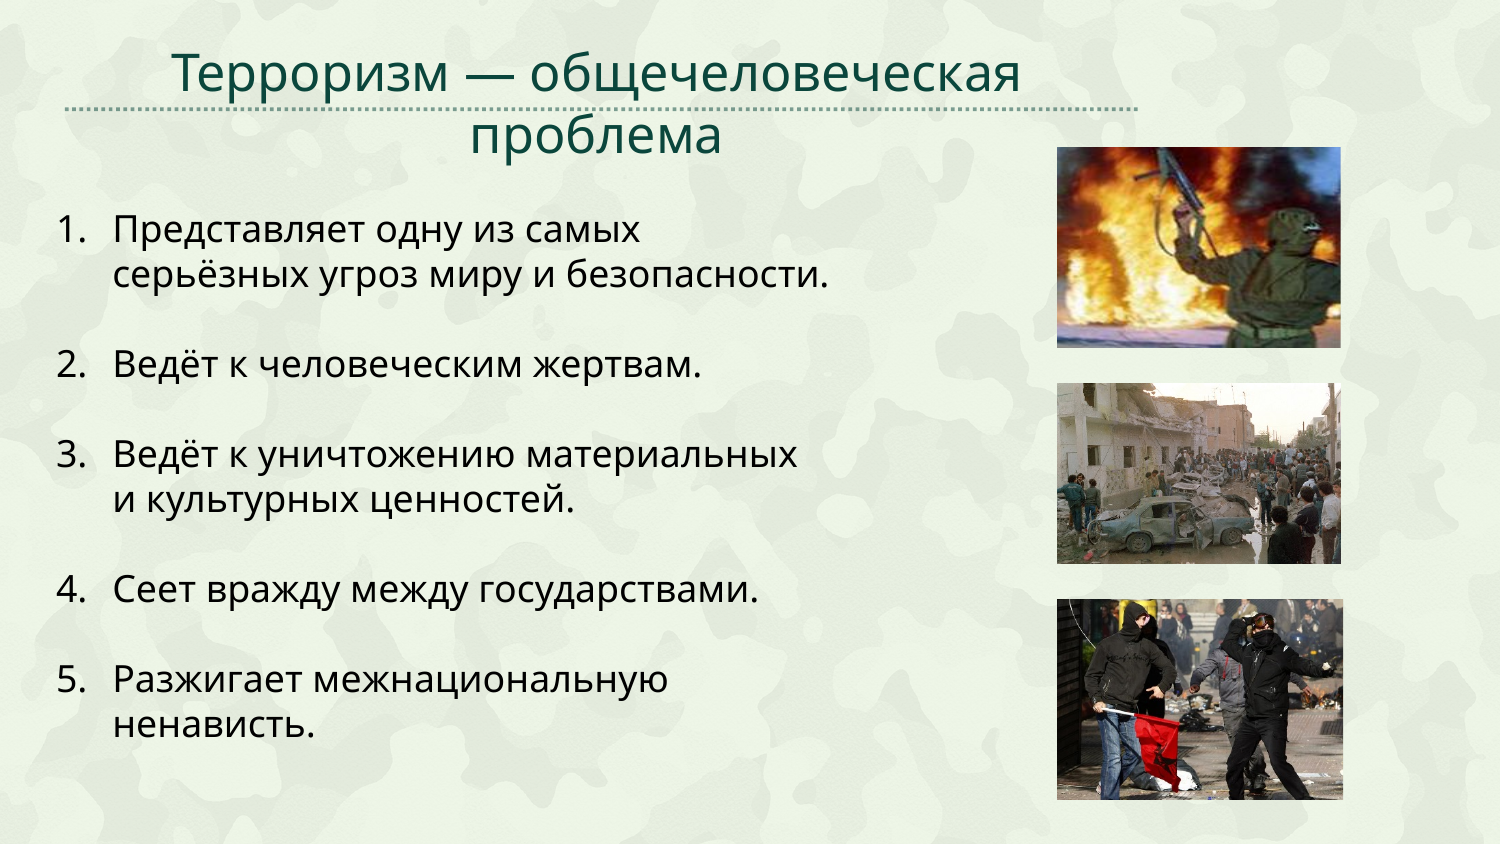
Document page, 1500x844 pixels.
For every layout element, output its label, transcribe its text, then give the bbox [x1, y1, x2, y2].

text_box Представляет одну из самых серьёзных угроз миру и безопасности. Ведёт к человеческим жертвам. Ведёт к уничтожению материальных и культурных ценностей. Сеет вражду между государствами. Разжигает межнациональную ненависть. [41, 197, 846, 753]
text_box Терроризм — общечеловеческая проблема [30, 32, 1164, 172]
picture [0, 0, 1500, 844]
